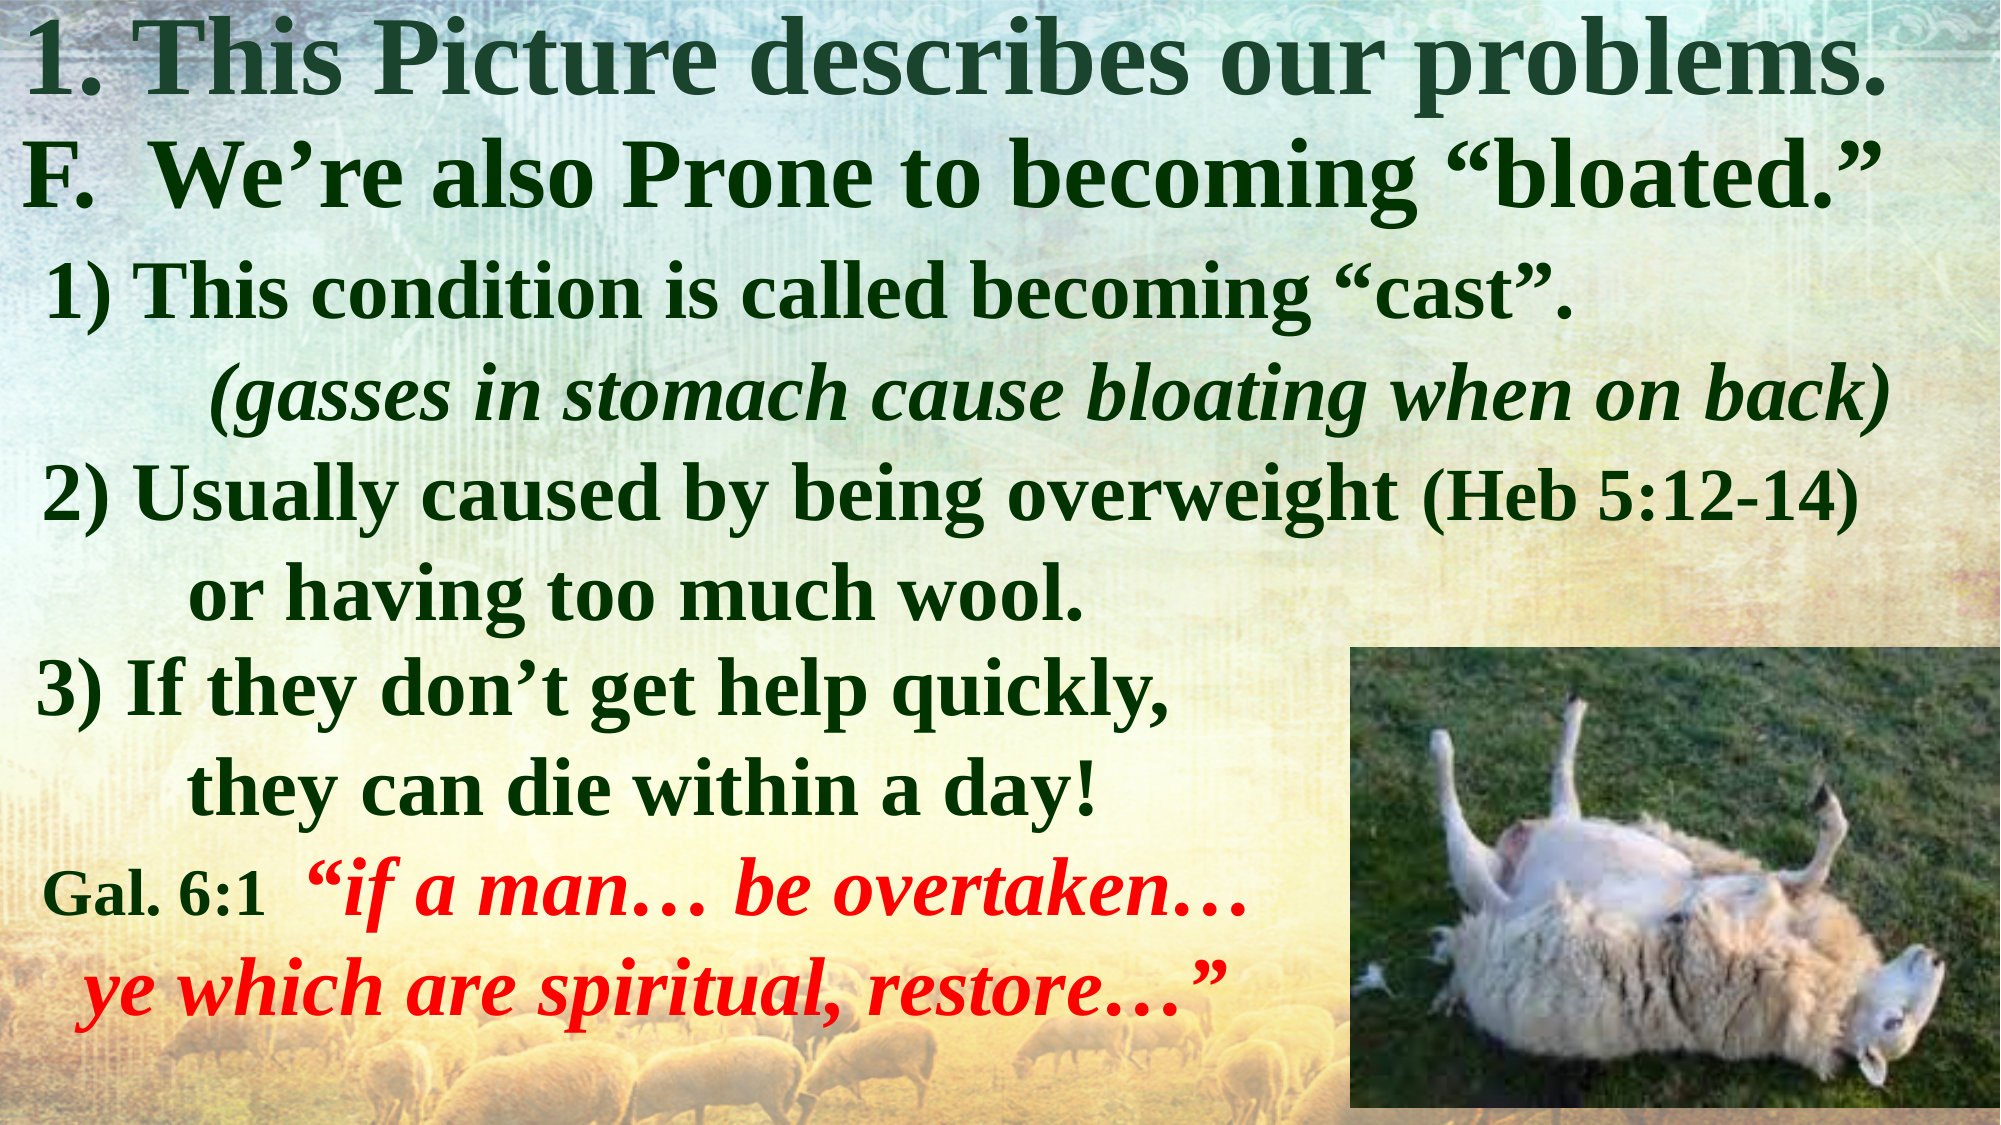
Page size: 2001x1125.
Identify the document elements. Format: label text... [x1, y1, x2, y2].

text_box 1. This Picture describes our problems. [6, 0, 1994, 125]
text_box 3) If they don’t get help quickly, they can die within a day! Gal. 6:1 “if a man… be overtaken… ye which are spiritual, restore…” [6, 624, 1350, 1040]
text_box F. We’re also Prone to becoming “bloated.” 1) This condition is called becoming “cast”. (gasses in stomach cause bloating when on back) 2) Usually caused by being overweight (Heb 5:12-14) or having too much wool. [6, 99, 1982, 645]
picture [1349, 647, 2000, 1108]
